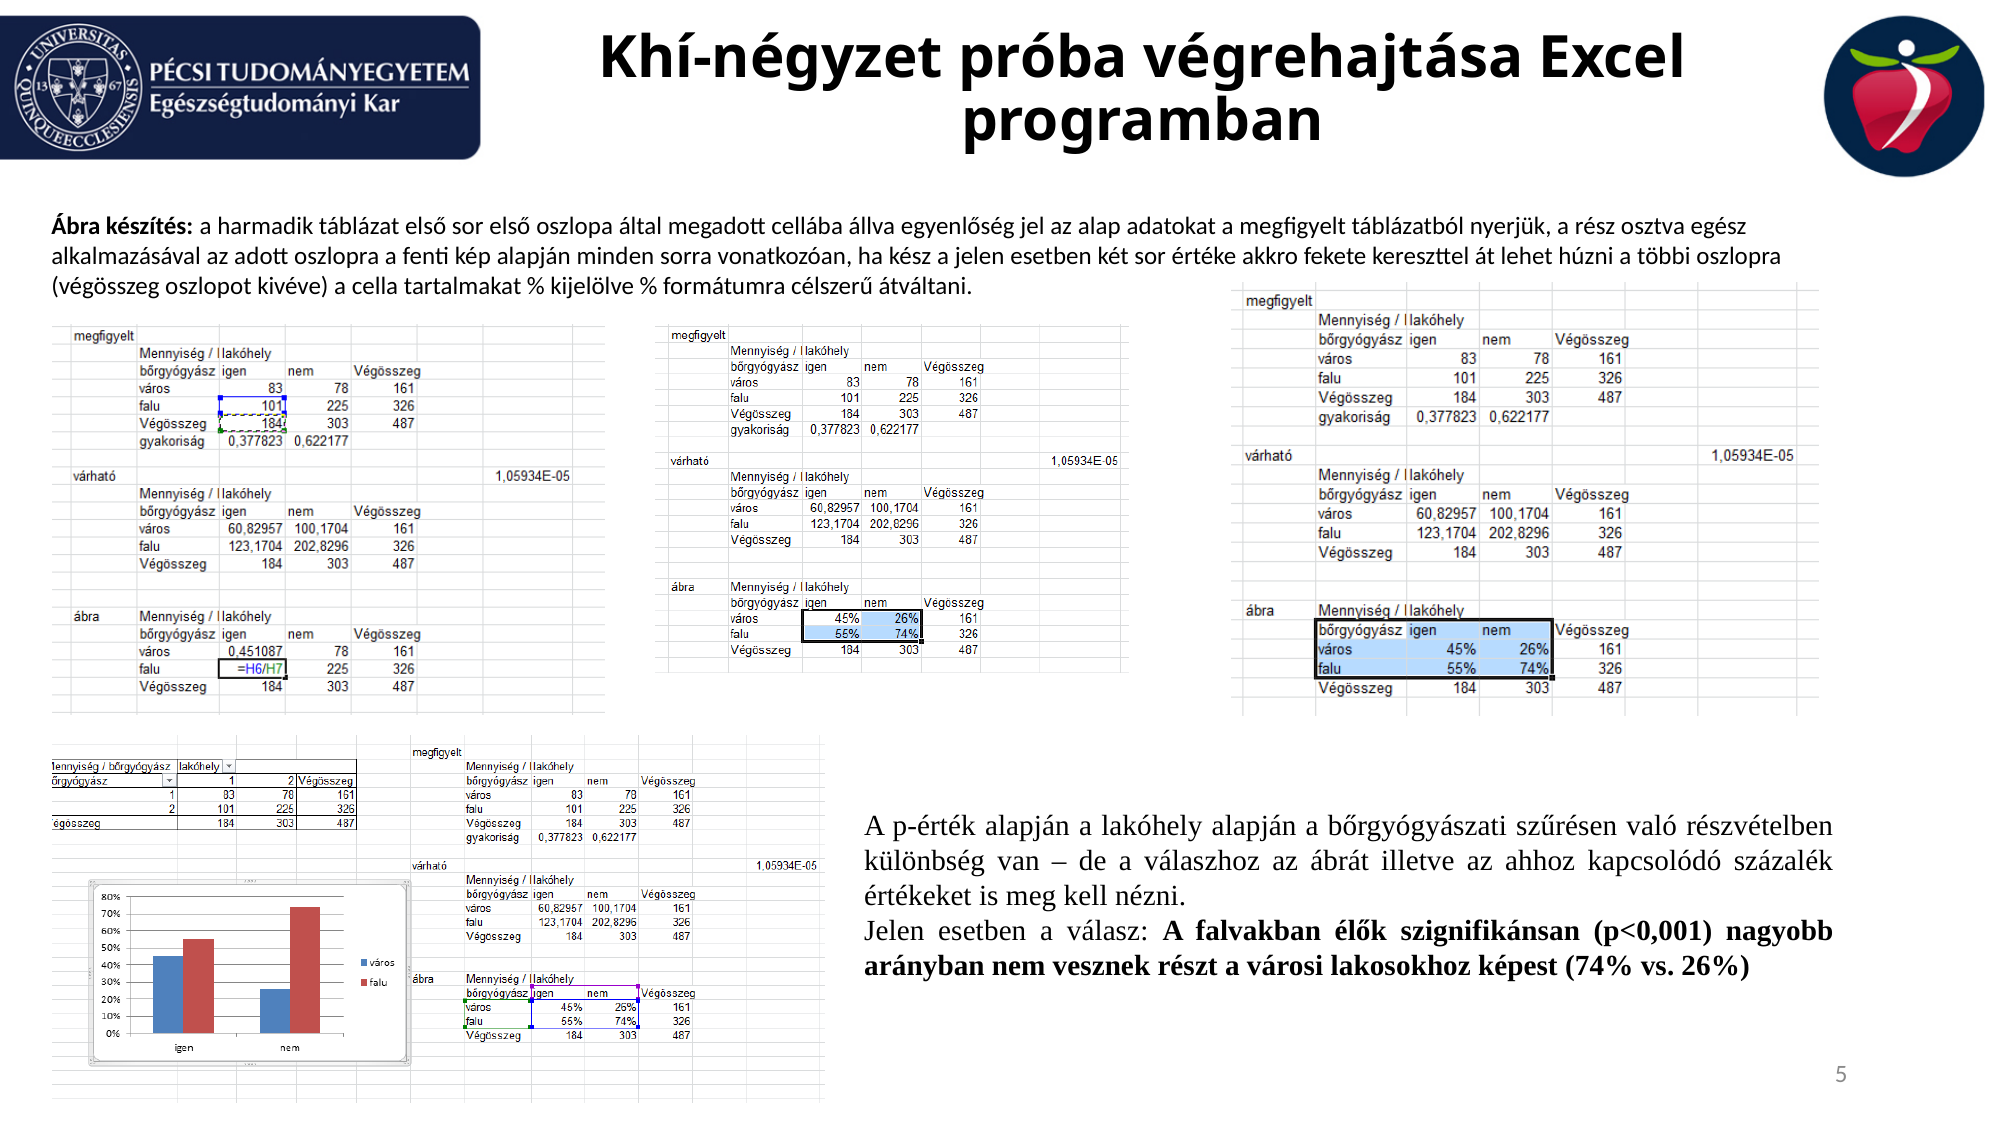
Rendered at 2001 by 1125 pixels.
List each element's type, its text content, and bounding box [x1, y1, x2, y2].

picture [0, 0, 2001, 1125]
title Khí-négyzet próba végrehajtása Excel programban [487, 18, 1797, 161]
slide_number 5 [1412, 1042, 1863, 1103]
list Ábra készítés: a harmadik táblázat első sor első oszlopa által megadott cellába állva egyenlőség jel az alap adatokat a megfigyelt táblázatból nyerjük, a rész osztva egész alkalmazásával az adott oszlopra a fenti kép alapján minden sorra vonatkozóan, ha kész a jelen esetben két sor értéke akkro fekete kereszttel át lehet húzni a többi oszlopra (végösszeg oszlopot kivéve) a cella tartalmakat % kijelölve % formátumra célszerű átváltani. [36, 202, 1819, 326]
text_box A p-érték alapján a lakóhely alapján a bőrgyógyászati szűrésen való részvételben különbség van – de a válaszhoz az ábrát illetve az ahhoz kapcsolódó százalék értékeket is meg kell nézni. Jelen esetben a válasz: A falvakban élők szignifikánsan (p<0,001) nagyobb arányban nem vesznek részt a városi lakosokhoz képest (74% vs. 26%) [849, 799, 1850, 989]
